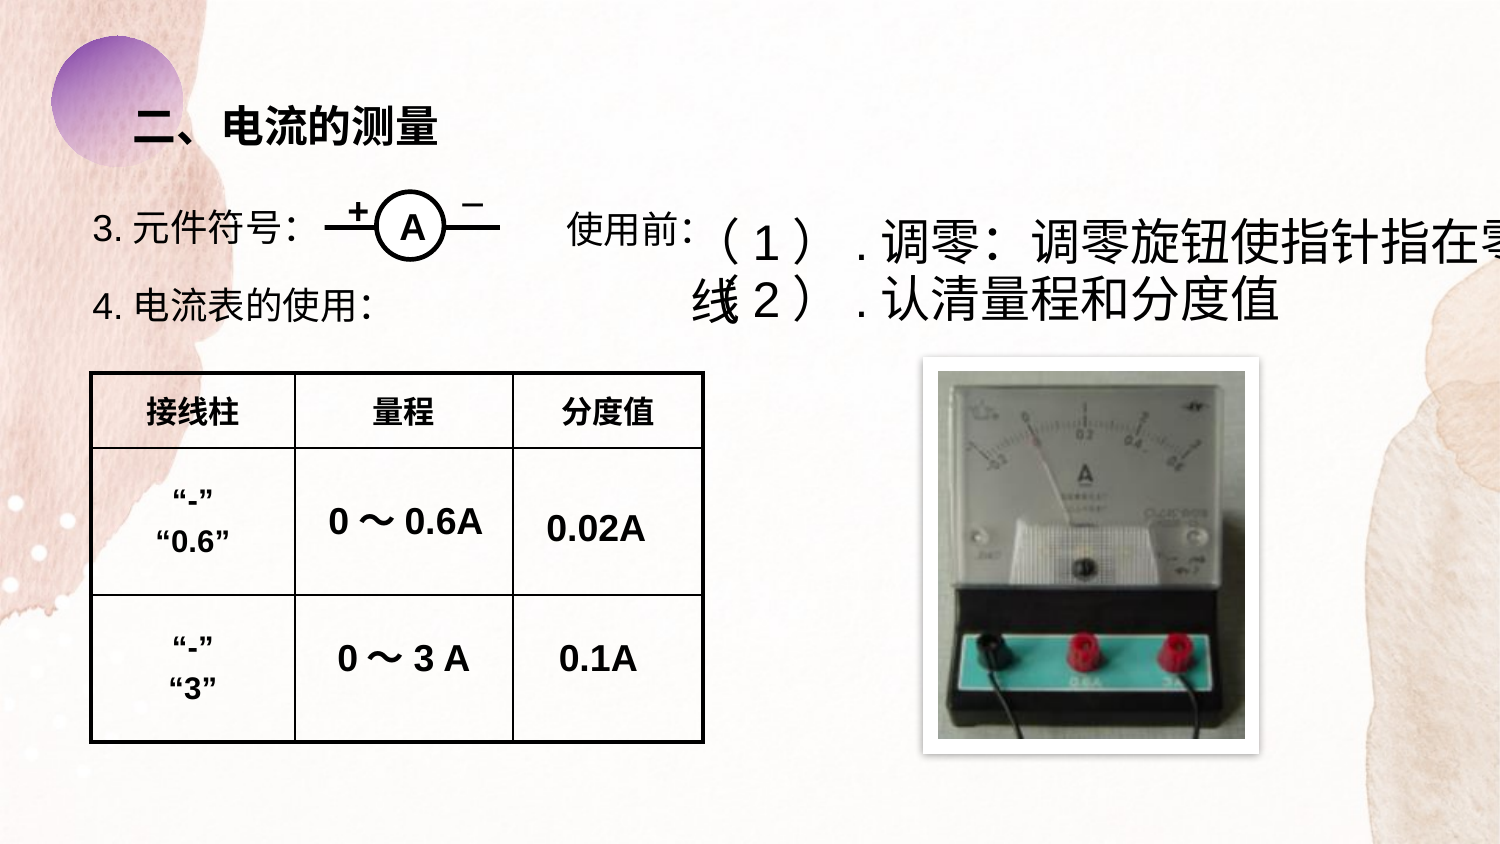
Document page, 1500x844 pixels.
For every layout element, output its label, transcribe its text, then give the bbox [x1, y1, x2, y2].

text_box 二、电流的测量 [121, 92, 451, 157]
picture [0, 0, 1500, 844]
table_cell “-” “3” [93, 596, 294, 740]
table_header 分度值 [514, 375, 701, 447]
table_cell [514, 596, 701, 740]
text_box （2）.认清量程和分度值 [679, 261, 1315, 334]
text_box （1）.调零：调零旋钮使指针指在零刻度线 [679, 205, 1500, 337]
text_box 0～3 A [325, 627, 482, 685]
table_header 接线柱 [93, 375, 294, 447]
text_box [324, 179, 500, 260]
text_box 0.02A [535, 498, 658, 555]
table_header 量程 [296, 375, 512, 447]
text_box 0.1A [547, 627, 650, 685]
table_cell [296, 449, 512, 594]
text_box 0～0.6A [317, 490, 495, 548]
text_box 3.元件符号： [81, 189, 324, 255]
table_cell [296, 596, 512, 740]
table_cell [514, 449, 701, 594]
text_box 使用前： [558, 198, 793, 259]
text_box 4.电流表的使用： [81, 267, 457, 333]
table_cell “-” “0.6” [93, 449, 294, 594]
